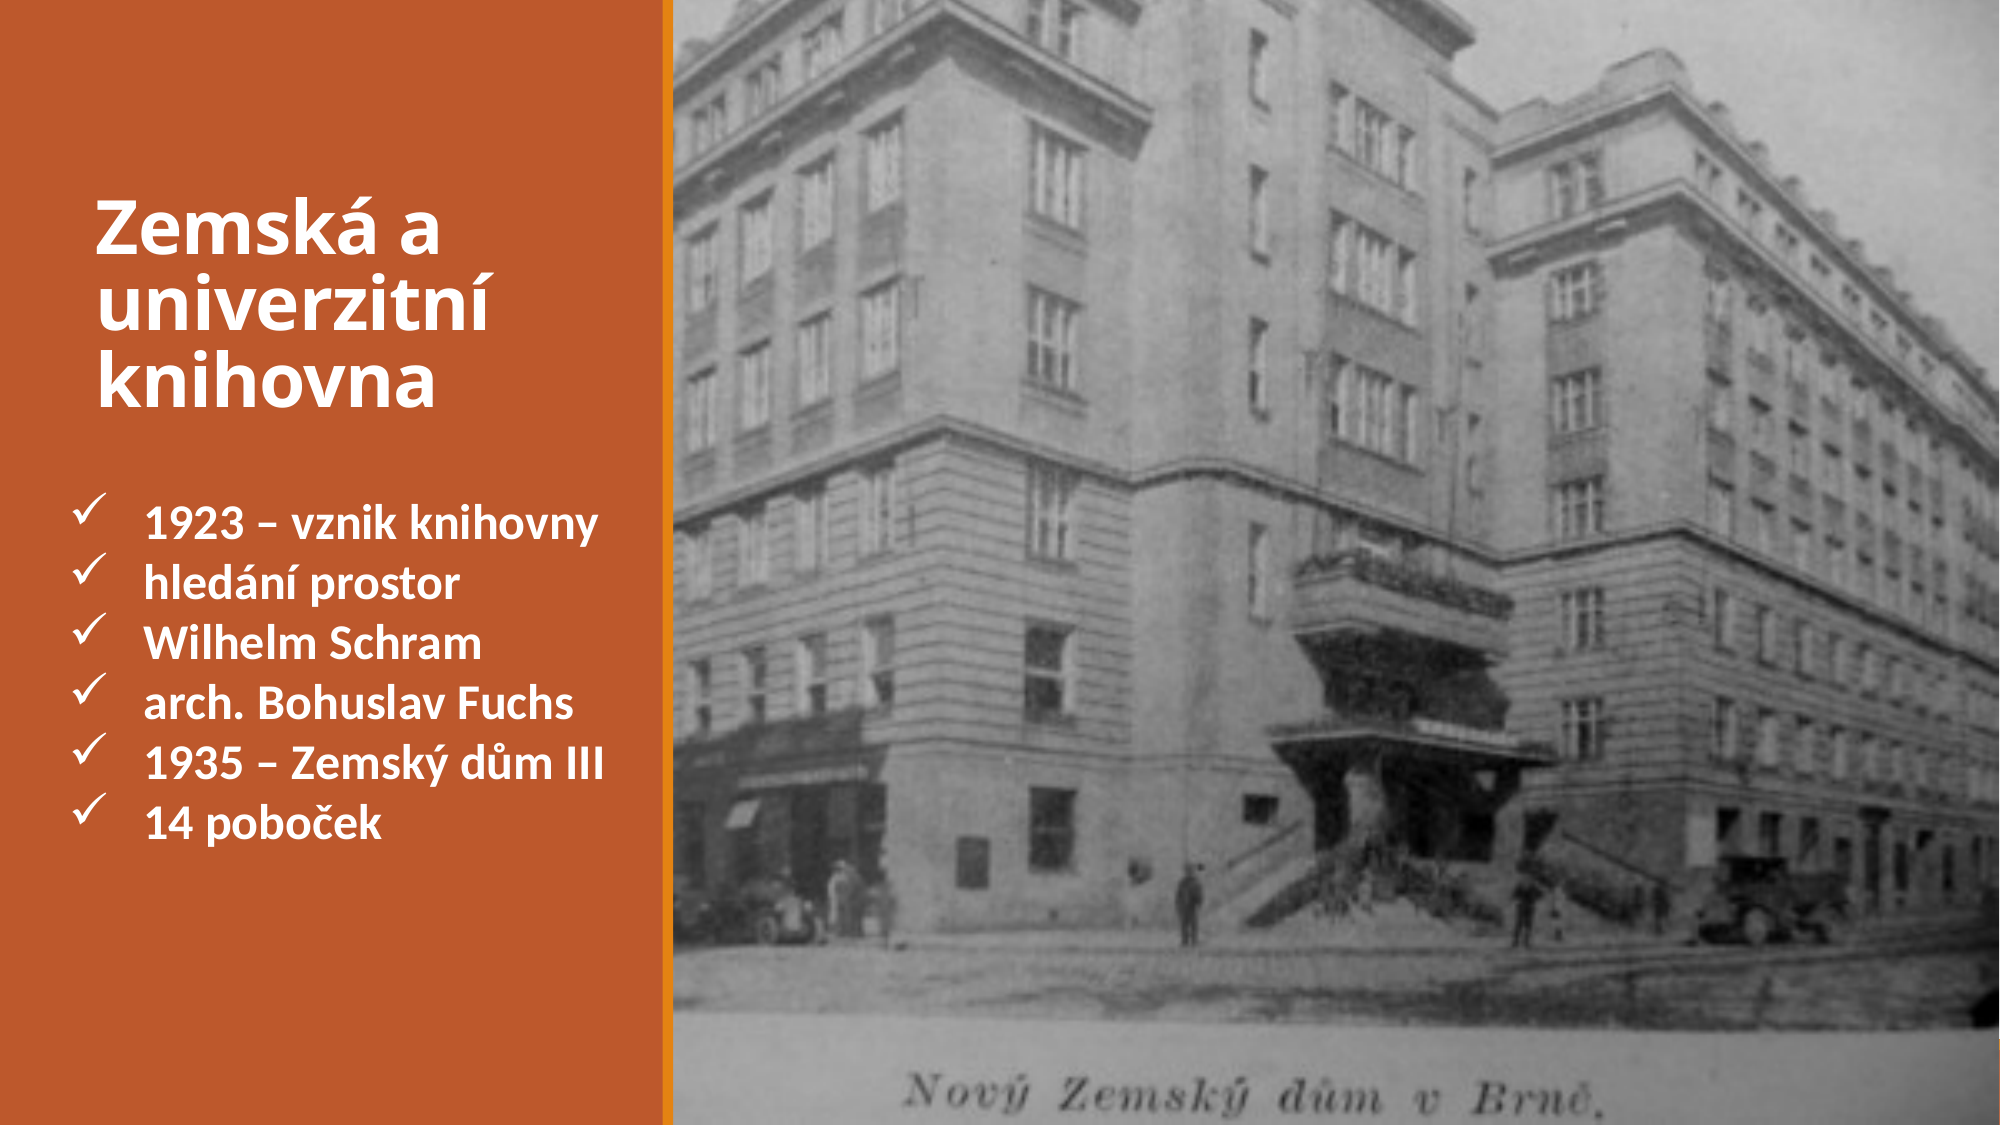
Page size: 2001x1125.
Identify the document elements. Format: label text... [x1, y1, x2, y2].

title Zemská a univerzitní knihovna [80, 84, 587, 430]
text_box [0, 0, 661, 1125]
text_box 1923 – vznik knihovny hledání prostor Wilhelm Schram arch. Bohuslav Fuchs 1935 – Zemský dům III 14 poboček [53, 482, 654, 857]
picture [667, 0, 2000, 1125]
text_box [661, 0, 667, 1125]
